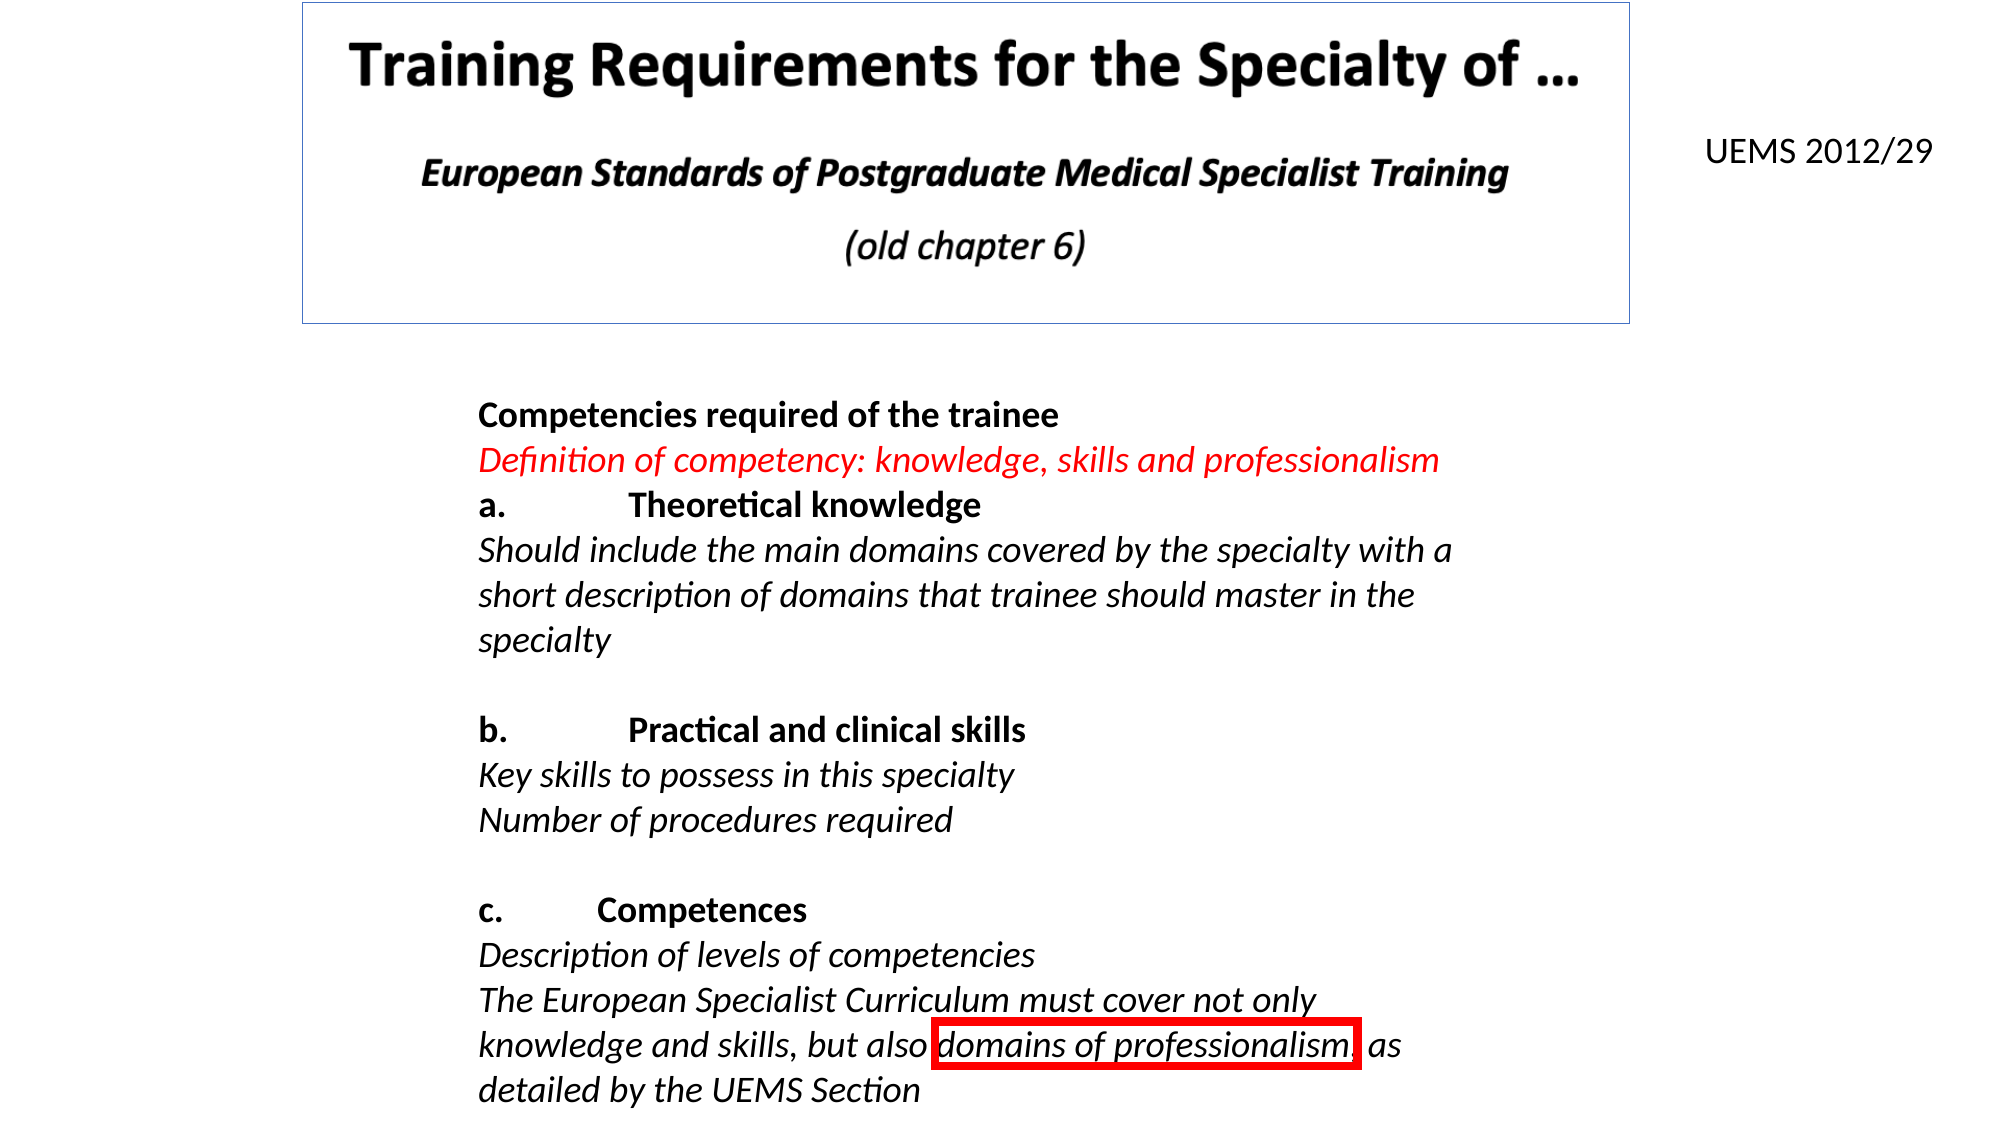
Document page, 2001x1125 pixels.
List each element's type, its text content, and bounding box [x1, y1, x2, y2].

text_box Competencies required of the trainee Definition of competency: knowledge, skills and professionalism a. Theoretical knowledge Should include the main domains covered by the specialty with a short description of domains that trainee should master in the specialty b. Practical and clinical skills Key skills to possess in this specialty Number of procedures required c. Competences Description of levels of competencies The European Specialist Curriculum must cover not only knowledge and skills, but also domains of professionalism, as detailed by the UEMS Section [463, 382, 1469, 1118]
picture [302, 2, 1630, 324]
text_box UEMS 2012/29 [1690, 118, 1949, 179]
text_box [931, 1017, 1362, 1070]
